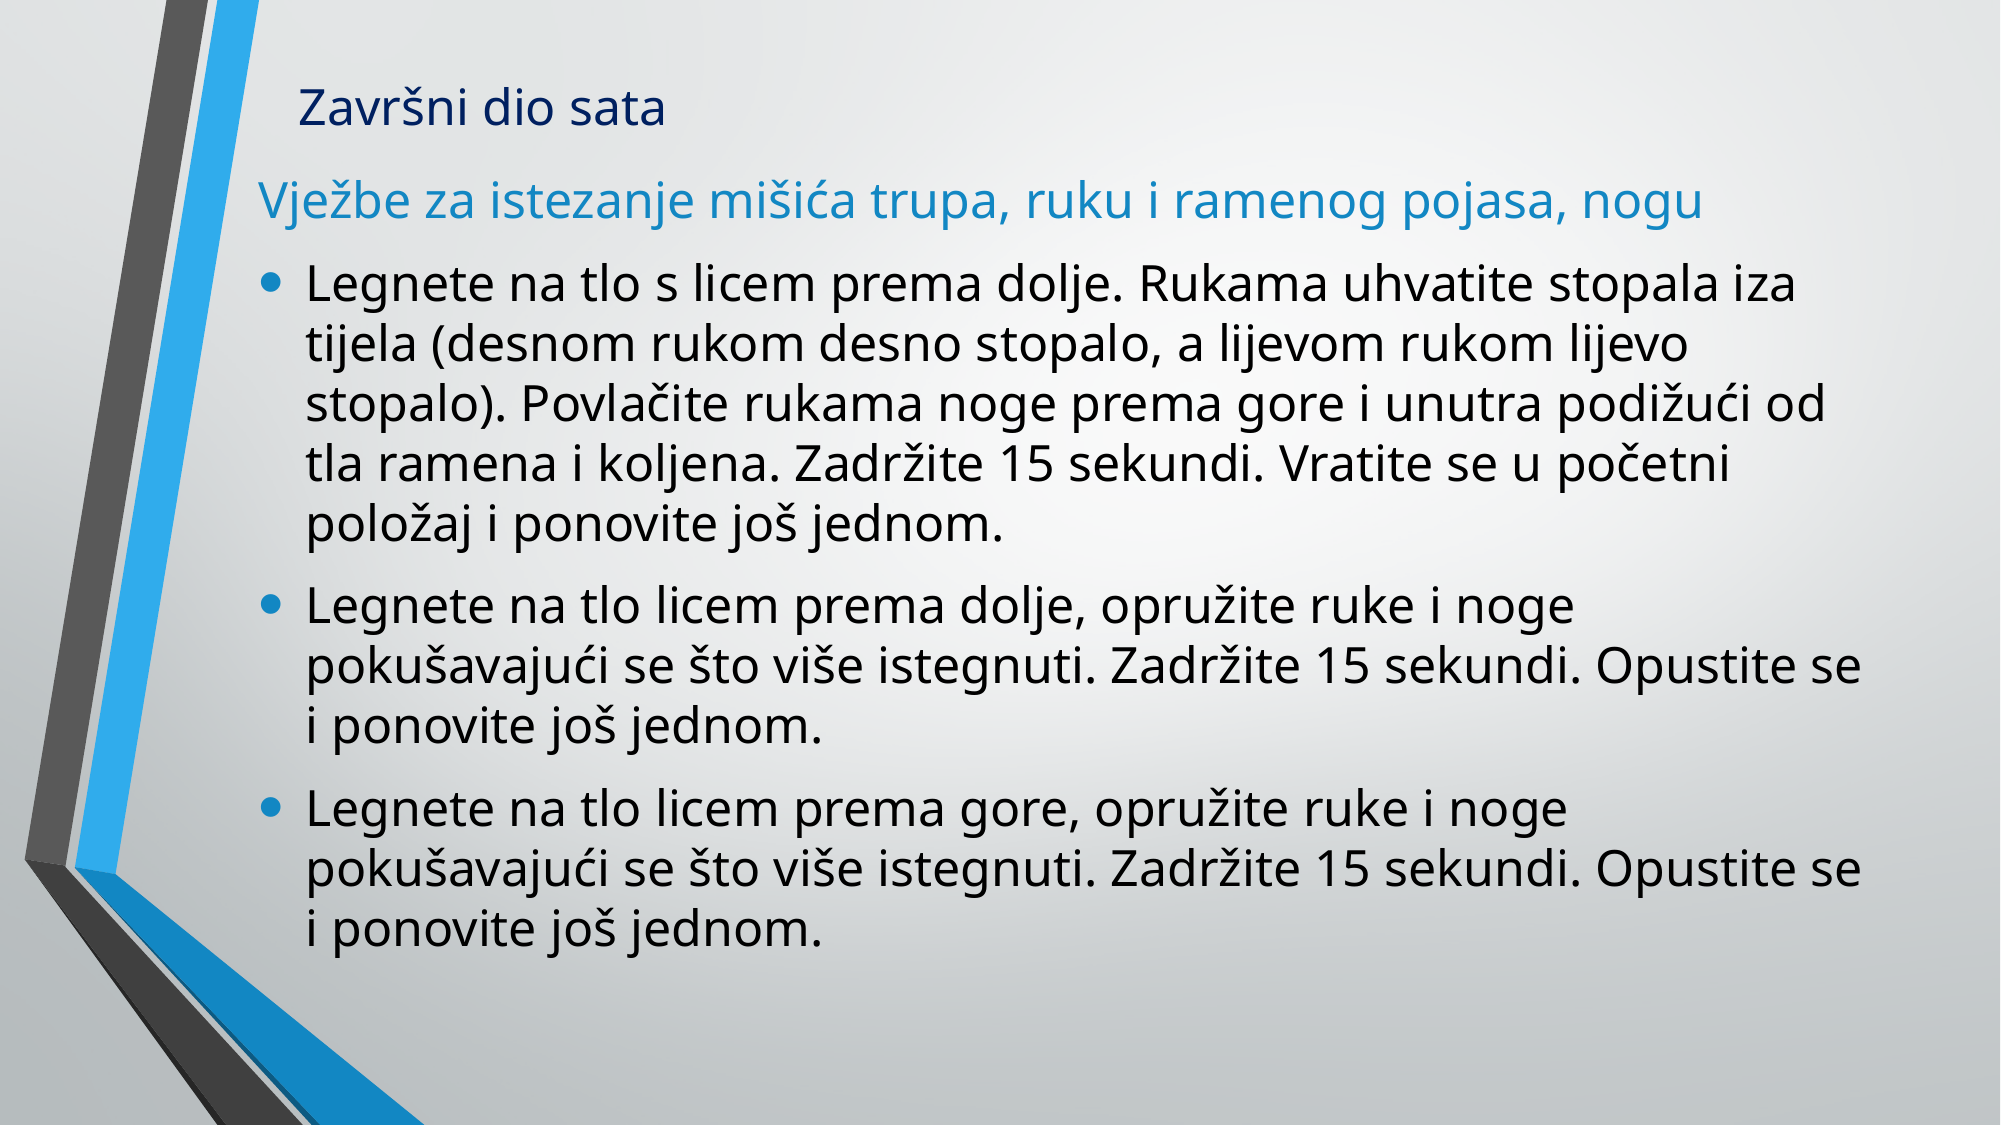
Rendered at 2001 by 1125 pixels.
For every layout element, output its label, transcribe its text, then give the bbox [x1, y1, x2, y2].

title Završni dio sata [283, 35, 1928, 175]
list Vježbe za istezanje mišića trupa, ruku i ramenog pojasa, nogu Legnete na tlo s licem prema dolje. Rukama uhvatite stopala iza tijela (desnom rukom desno stopalo, a lijevom rukom lijevo stopalo). Povlačite rukama noge prema gore i unutra podižući od tla ramena i koljena. Zadržite 15 sekundi. Vratite se u početni položaj i ponovite još jednom. Legnete na tlo licem prema dolje, opružite ruke i noge pokušavajući se što više istegnuti. Zadržite 15 sekundi. Opustite se i ponovite još jednom. Legnete na tlo licem prema gore, opružite ruke i noge pokušavajući se što više istegnuti. Zadržite 15 sekundi. Opustite se i ponovite još jednom. [243, 174, 1887, 950]
